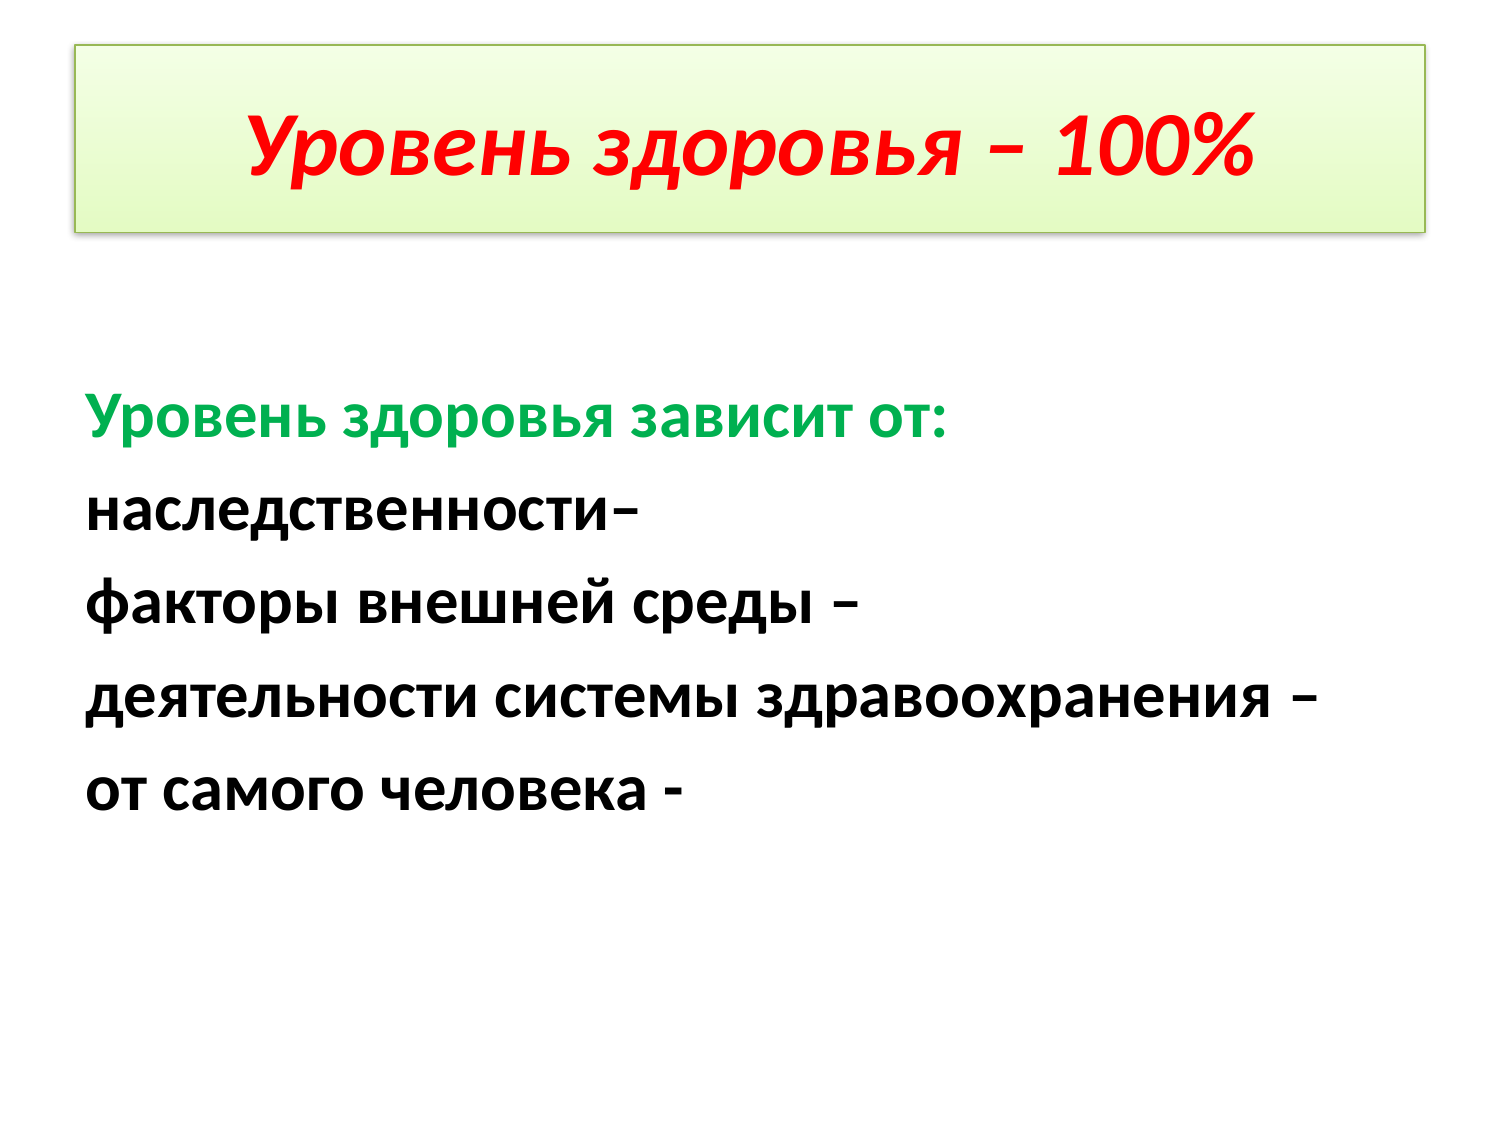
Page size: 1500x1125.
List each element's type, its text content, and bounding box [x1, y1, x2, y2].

list Уровень здоровья зависит от: наследственности– факторы внешней среды – деятельности системы здравоохранения – от самого человека - [70, 269, 1421, 1012]
title Уровень здоровья – 100% [74, 44, 1426, 233]
